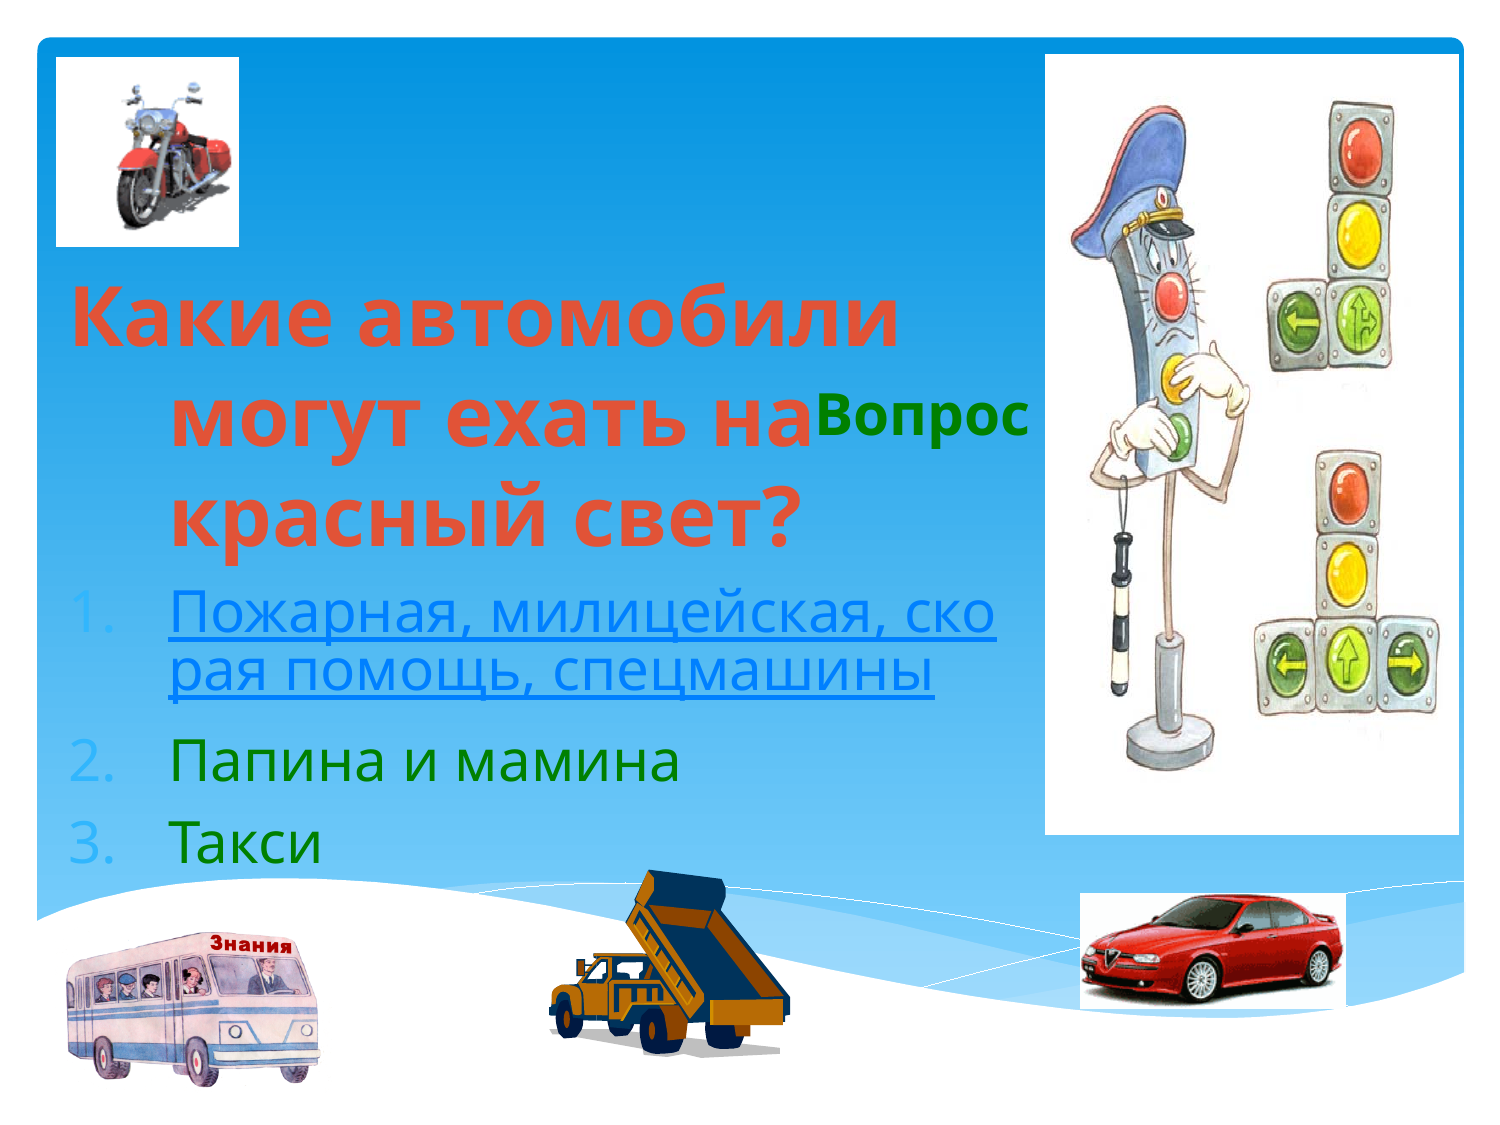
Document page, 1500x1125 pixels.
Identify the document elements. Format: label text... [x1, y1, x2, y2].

picture [548, 869, 791, 1059]
list Какие автомобили могут ехать на красный свет? Пожарная, милицейская, скорая помощь, спецмашины Папина и мамина Такси [52, 255, 1034, 1006]
picture [56, 58, 239, 247]
picture [1045, 55, 1459, 835]
picture [52, 924, 333, 1093]
picture [1080, 892, 1347, 1009]
title Вопрос [799, 55, 1042, 455]
